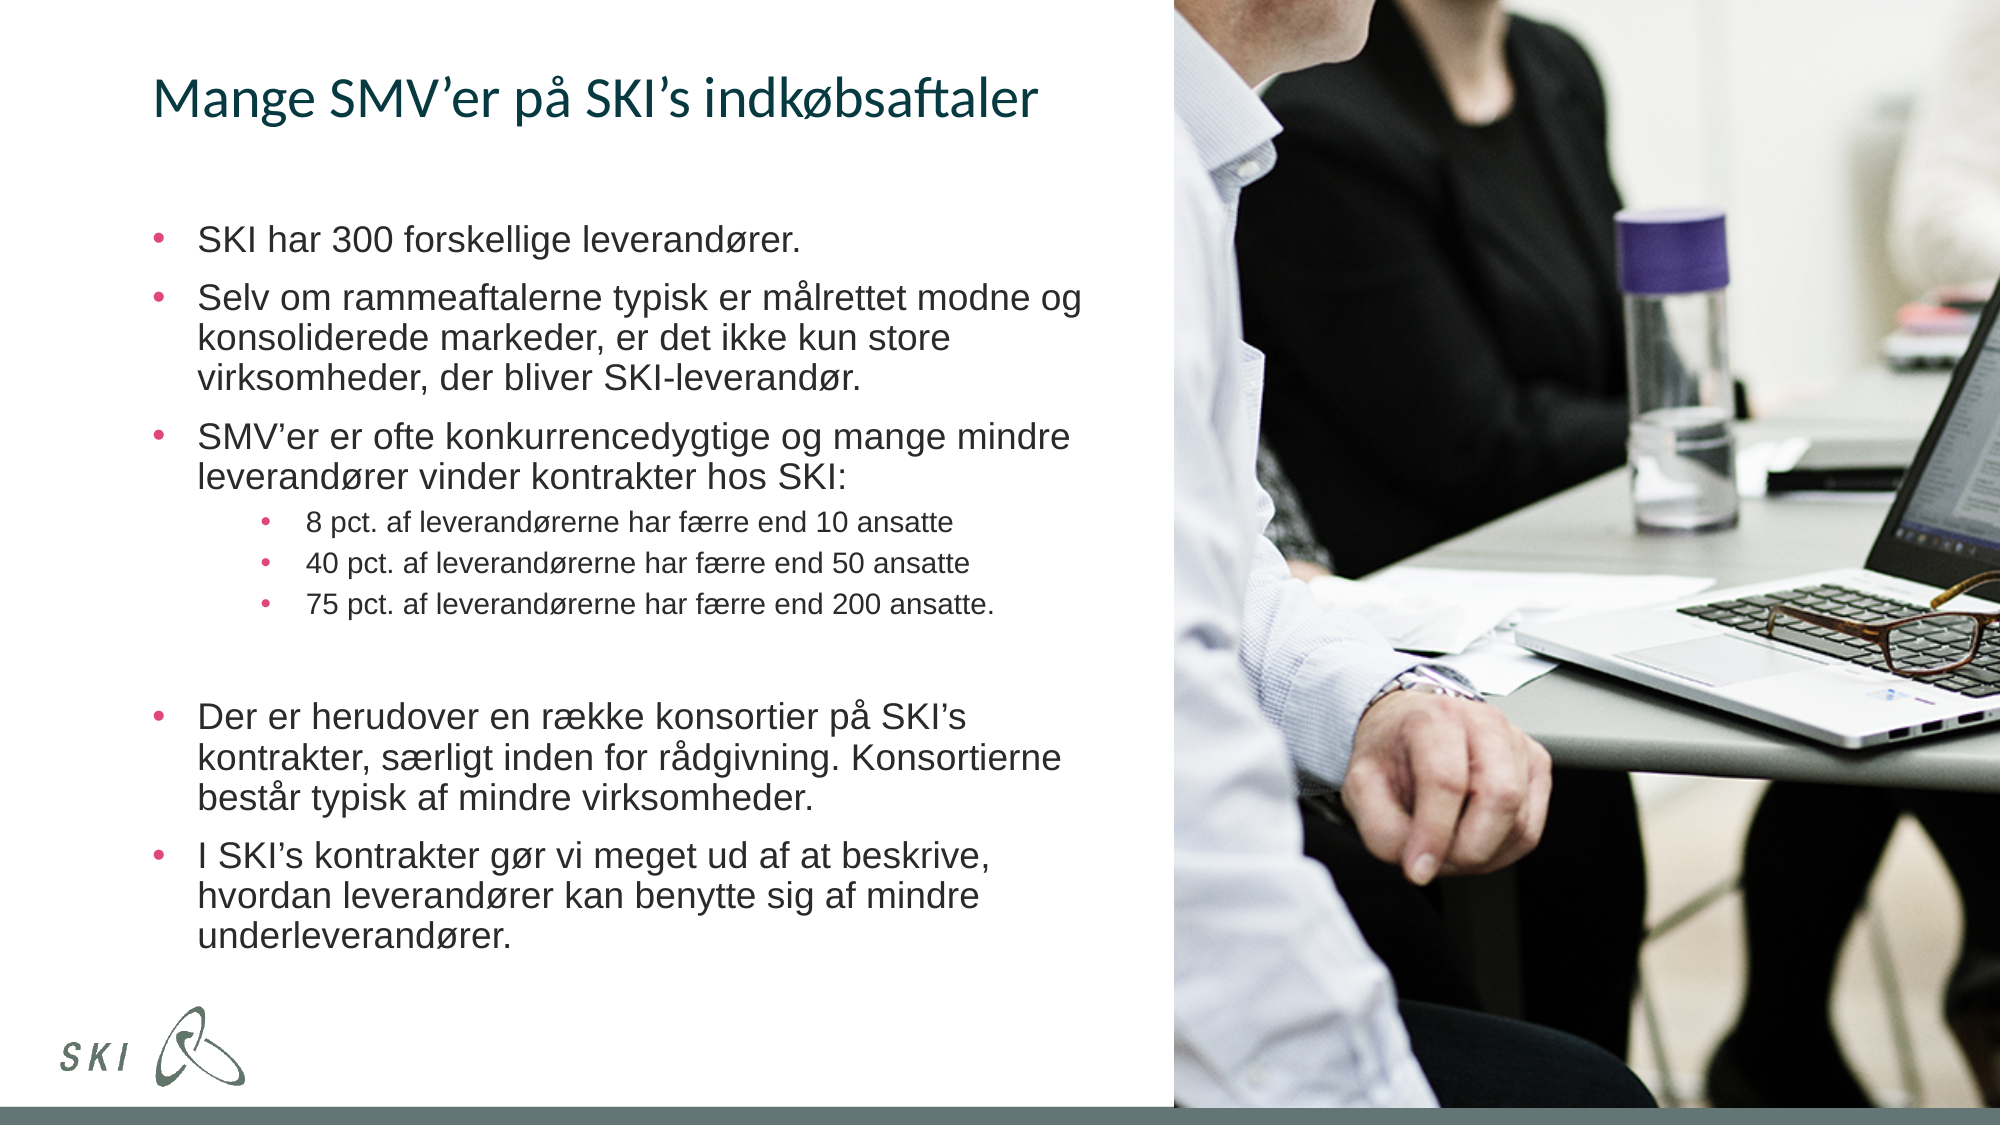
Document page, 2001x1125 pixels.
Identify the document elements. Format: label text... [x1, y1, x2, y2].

picture [1173, 0, 2000, 1108]
title Mange SMV’er på SKI’s indkøbsaftaler [137, 59, 1141, 163]
text_box [137, 967, 1141, 1119]
list SKI har 300 forskellige leverandører. Selv om rammeaftalerne typisk er målrettet modne og konsoliderede markeder, er det ikke kun store virksomheder, der bliver SKI-leverandør. SMV’er er ofte konkurrencedygtige og mange mindre leverandører vinder kontrakter hos SKI: 8 pct. af leverandørerne har færre end 10 ansatte 40 pct. af leverandørerne har færre end 50 ansatte 75 pct. af leverandørerne har færre end 200 ansatte. Der er herudover en række konsortier på SKI’s kontrakter, særligt inden for rådgivning. Konsortierne består typisk af mindre virksomheder. I SKI’s kontrakter gør vi meget ud af at beskrive, hvordan leverandører kan benytte sig af mindre underleverandører. [137, 212, 1141, 967]
picture [43, 1002, 137, 1097]
